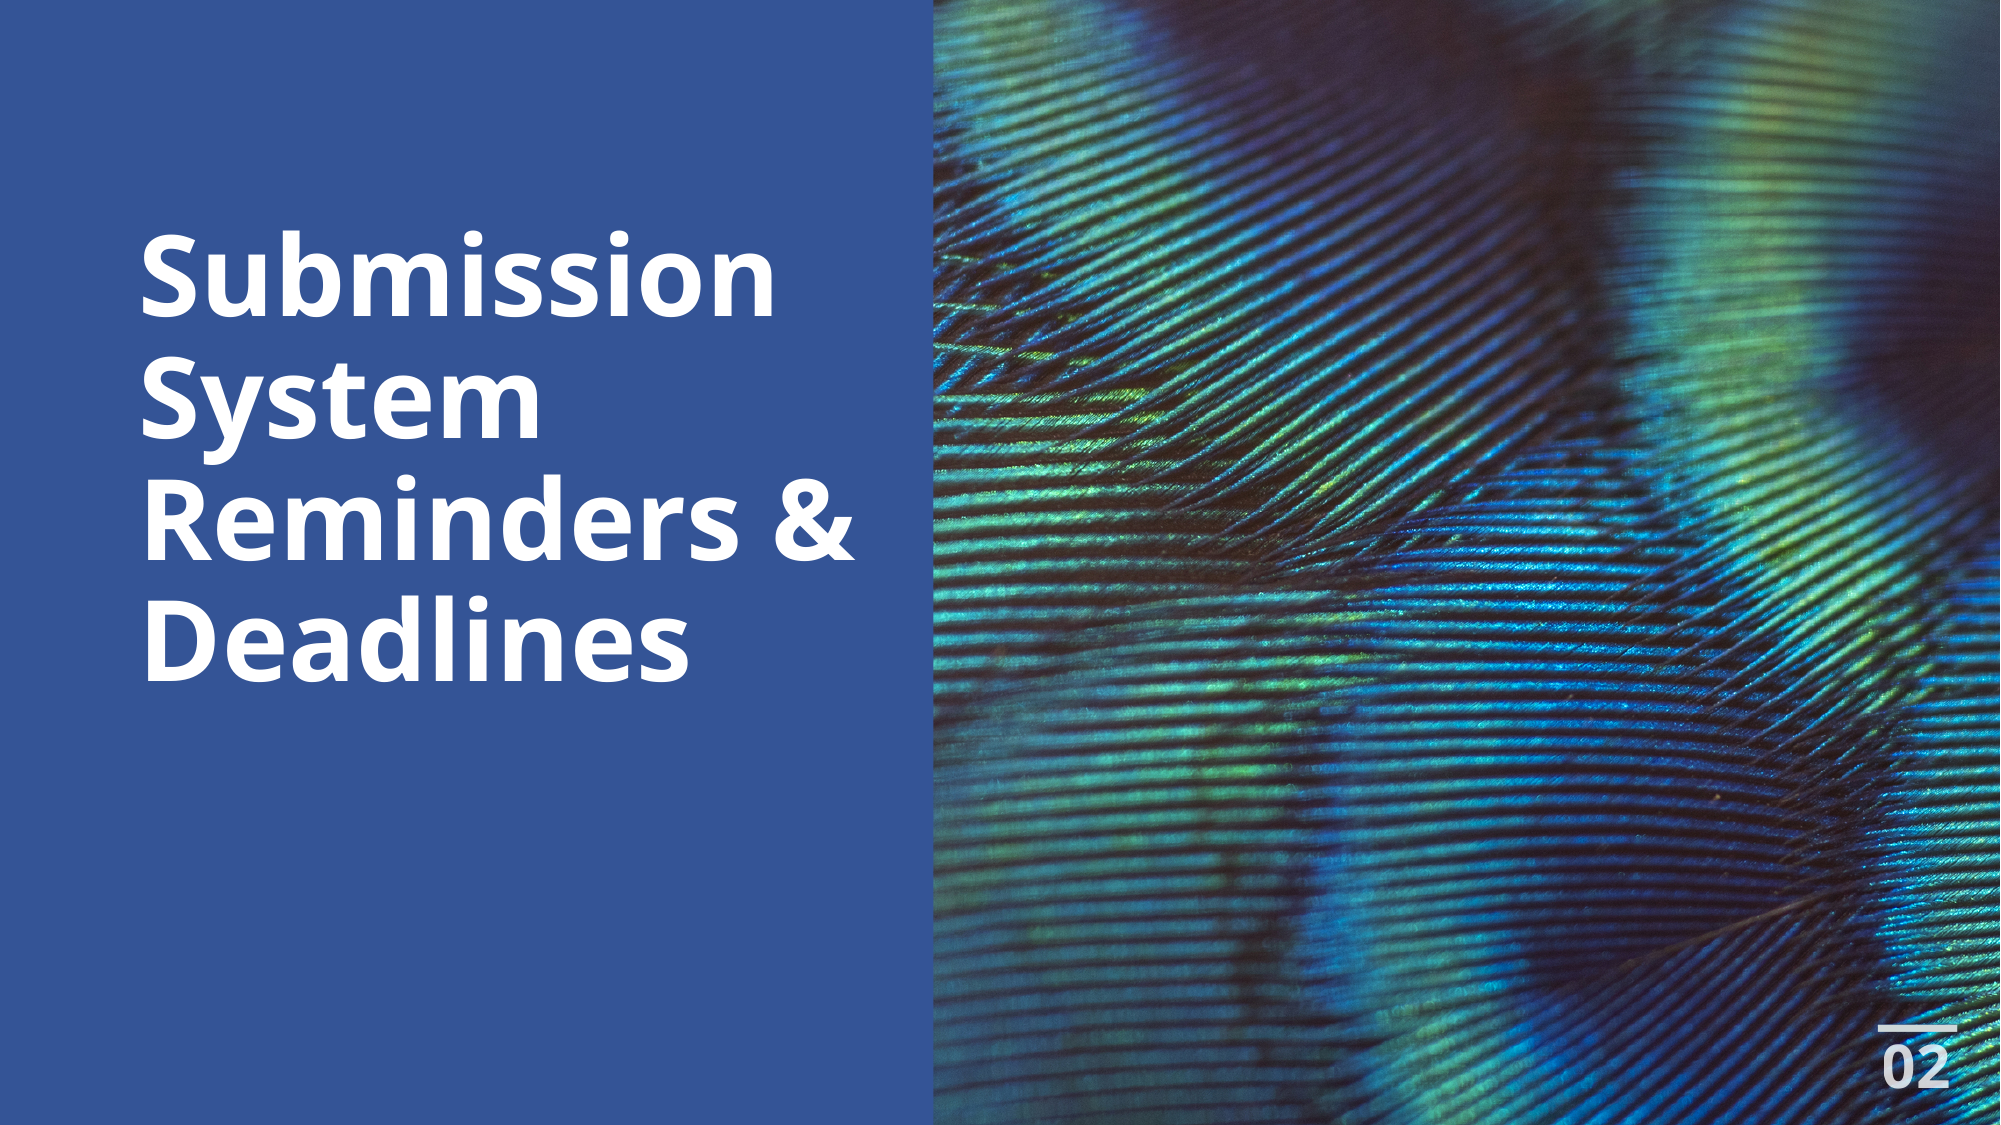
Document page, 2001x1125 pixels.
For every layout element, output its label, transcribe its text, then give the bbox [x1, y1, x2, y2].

title Submission System Reminders & Deadlines [123, 455, 933, 714]
picture [933, 0, 2000, 1125]
